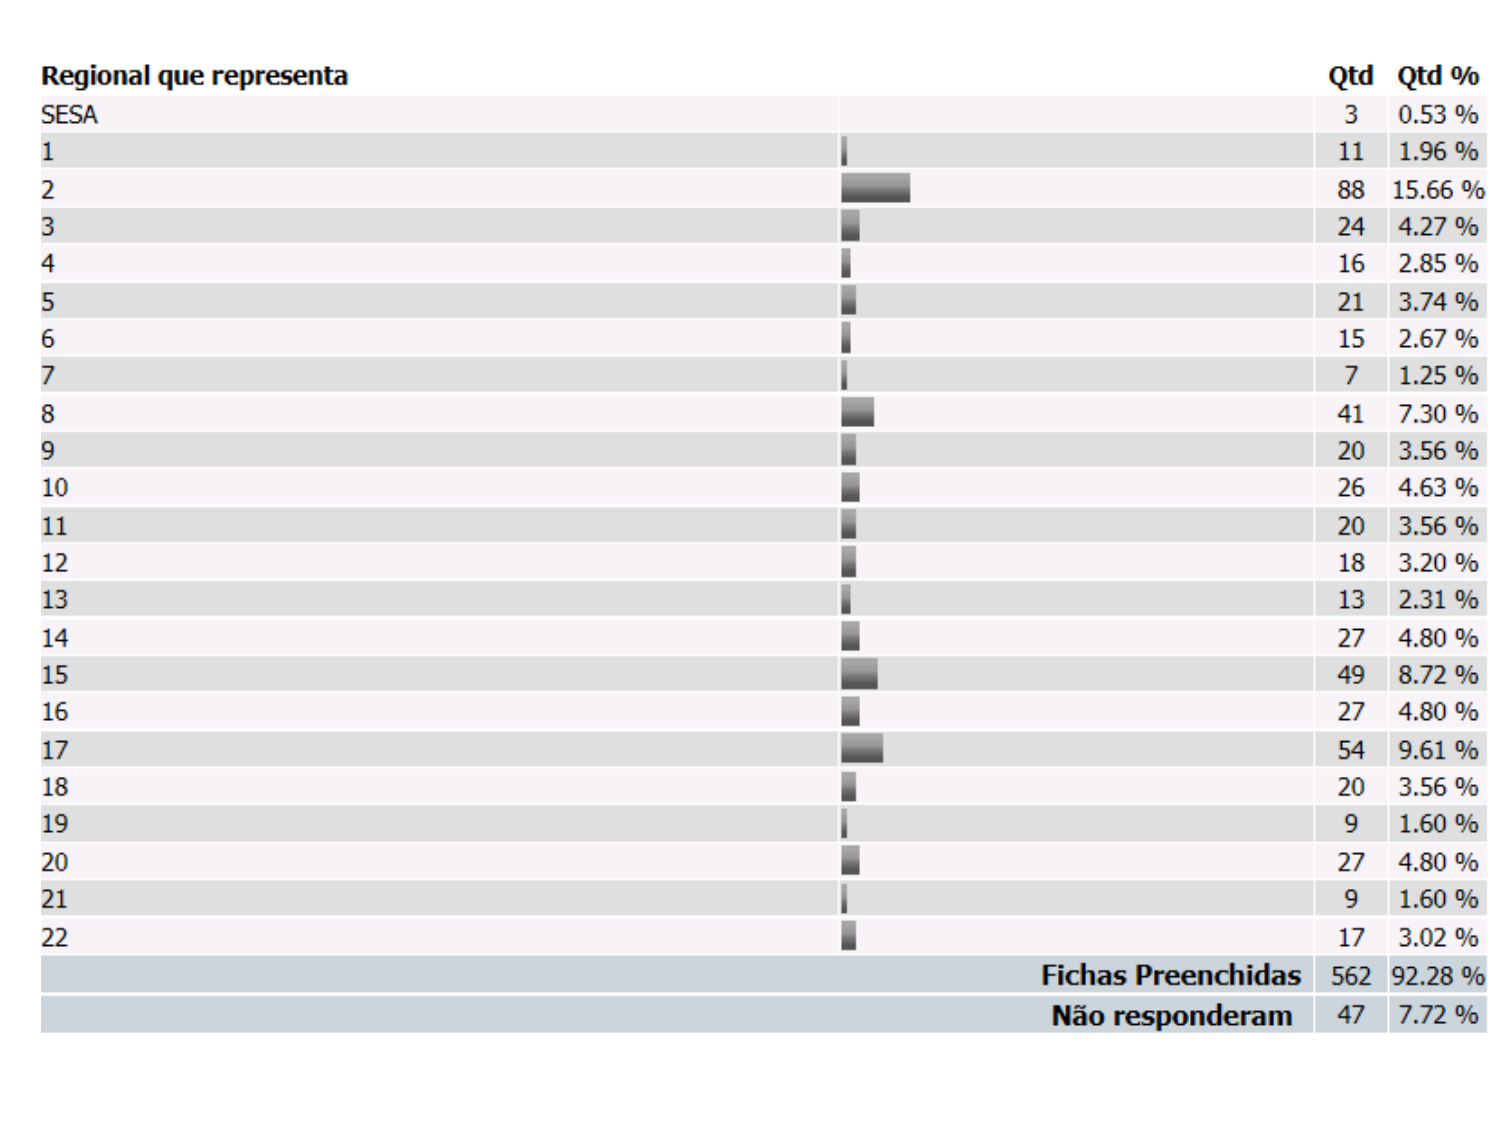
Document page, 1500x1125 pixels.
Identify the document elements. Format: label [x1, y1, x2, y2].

picture [40, 54, 1491, 1036]
